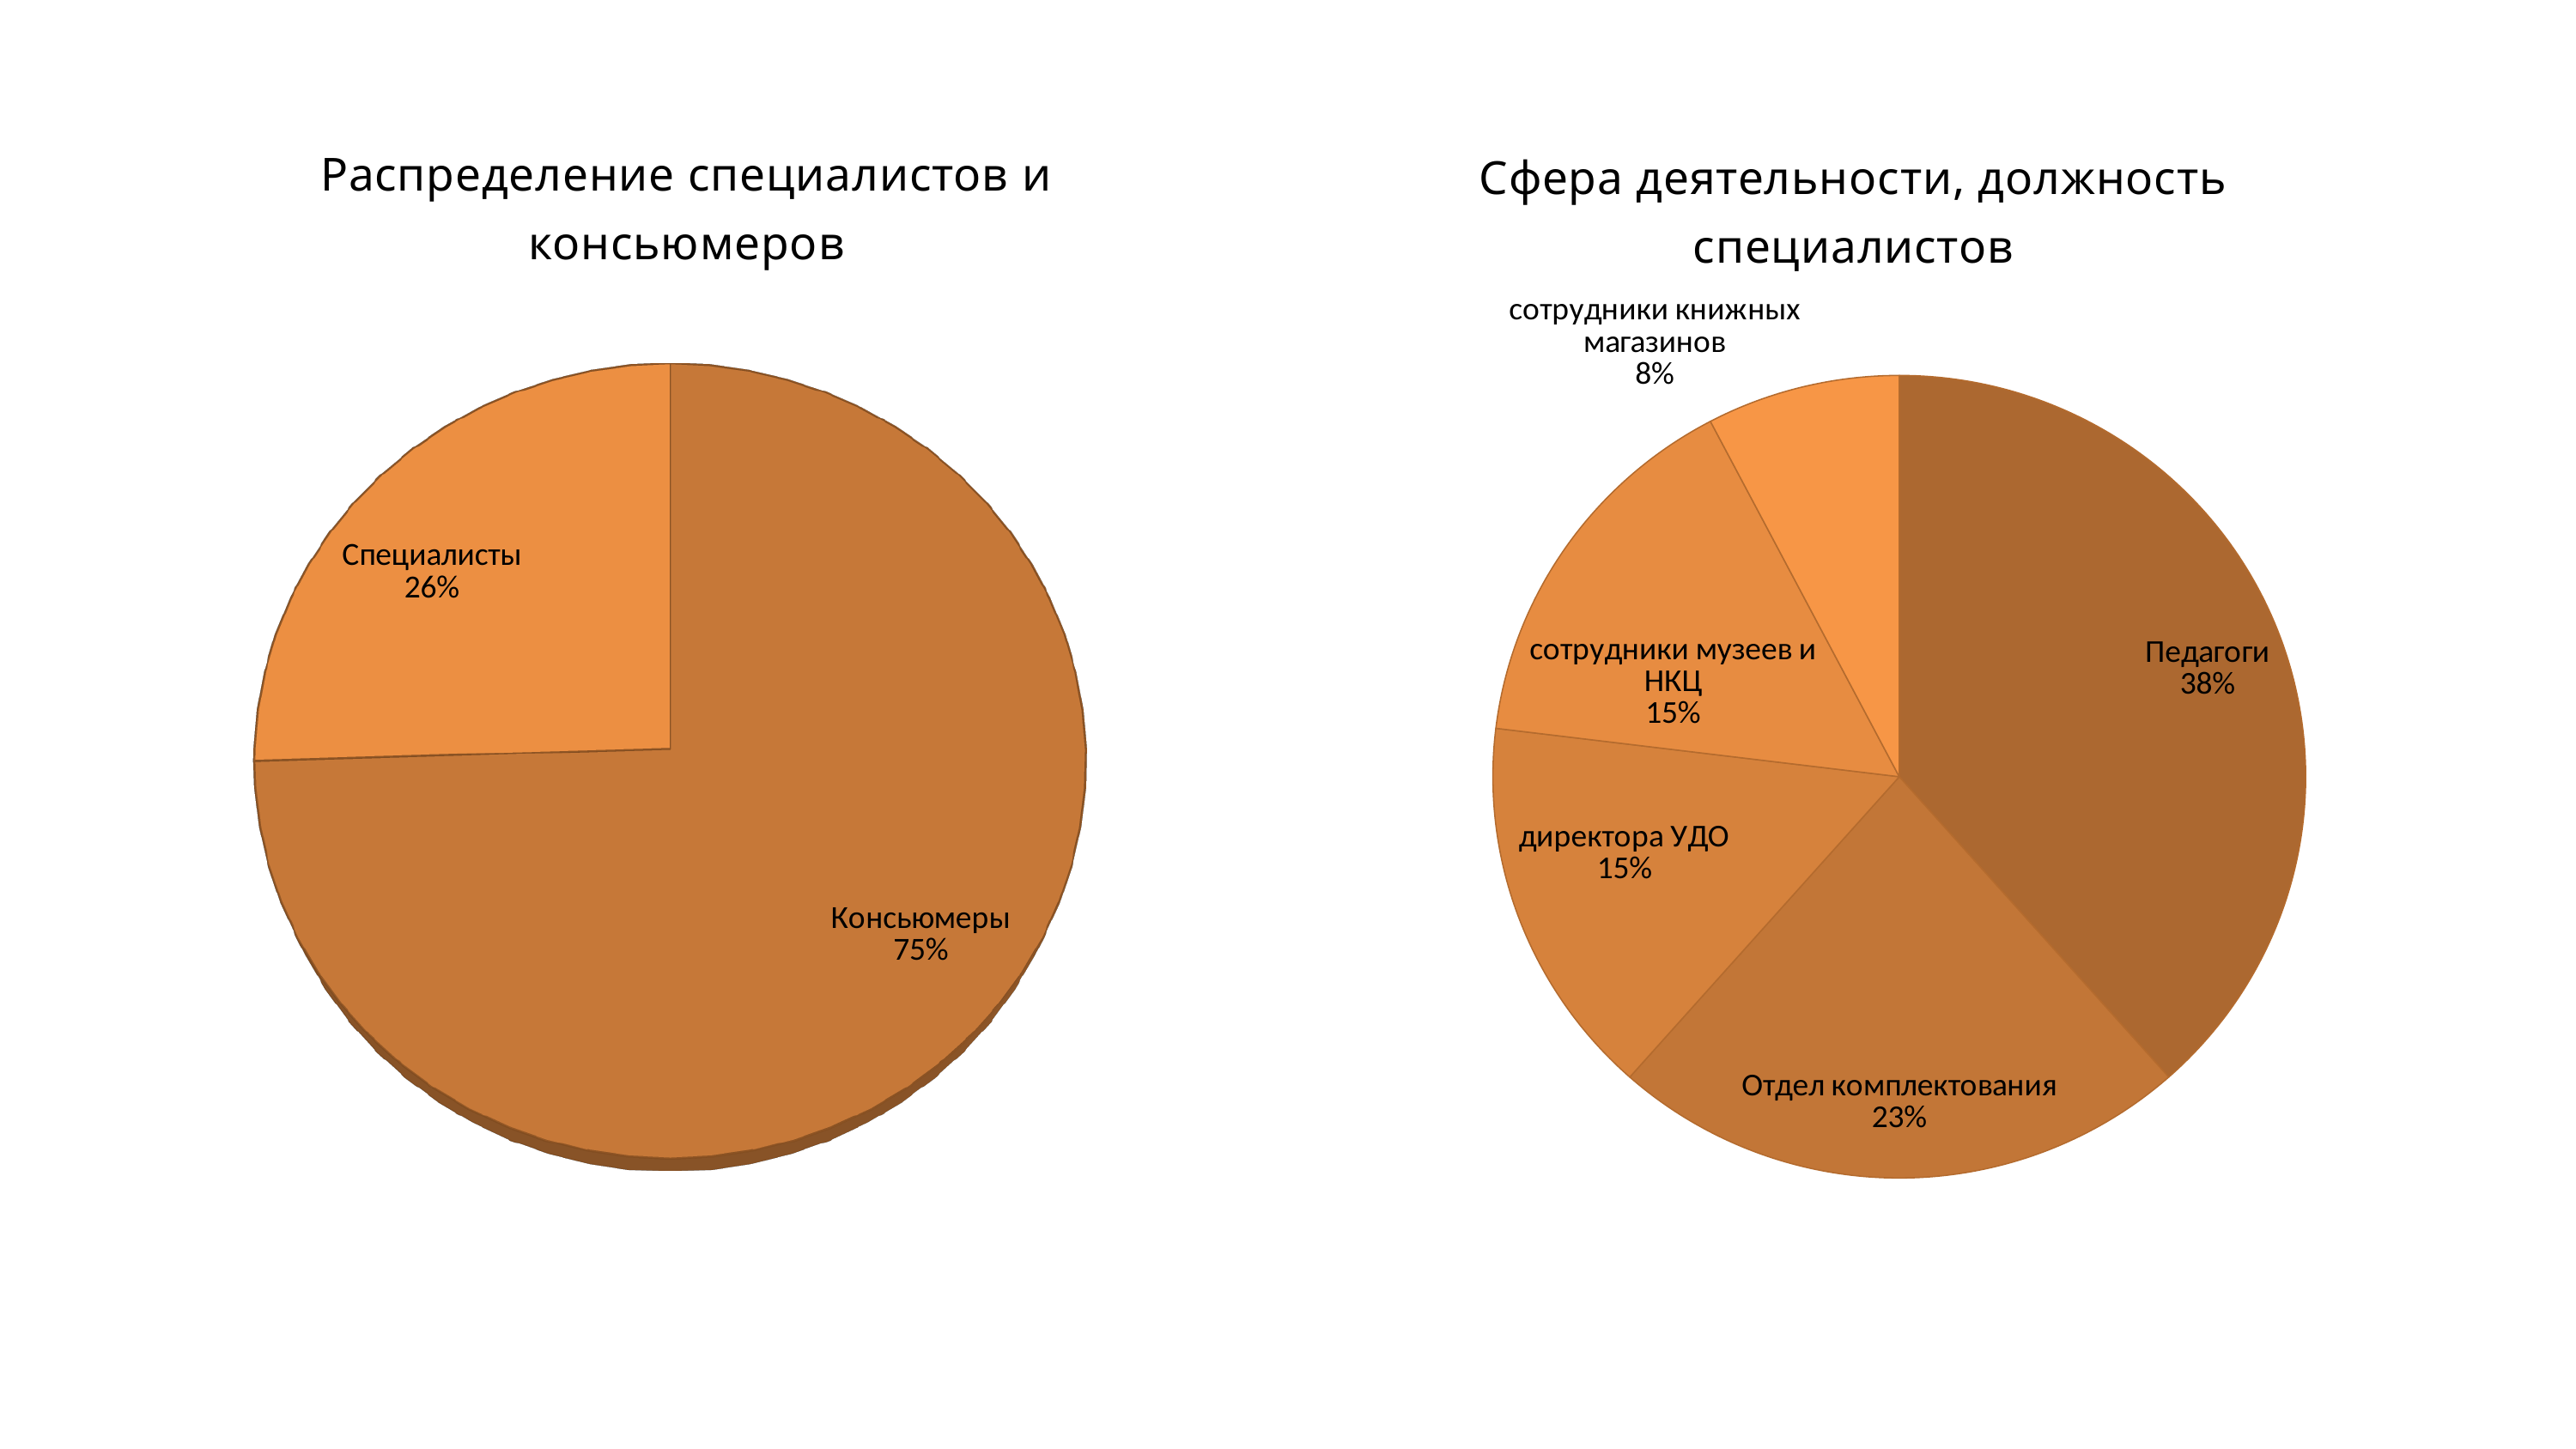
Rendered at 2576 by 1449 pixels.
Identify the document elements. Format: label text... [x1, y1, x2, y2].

chart [1266, 283, 2547, 1258]
title Распределение специалистов и консьюмеров [166, 130, 1207, 282]
text_box Сфера деятельности, должность специалистов [1333, 133, 2373, 272]
chart [106, 283, 1246, 1251]
